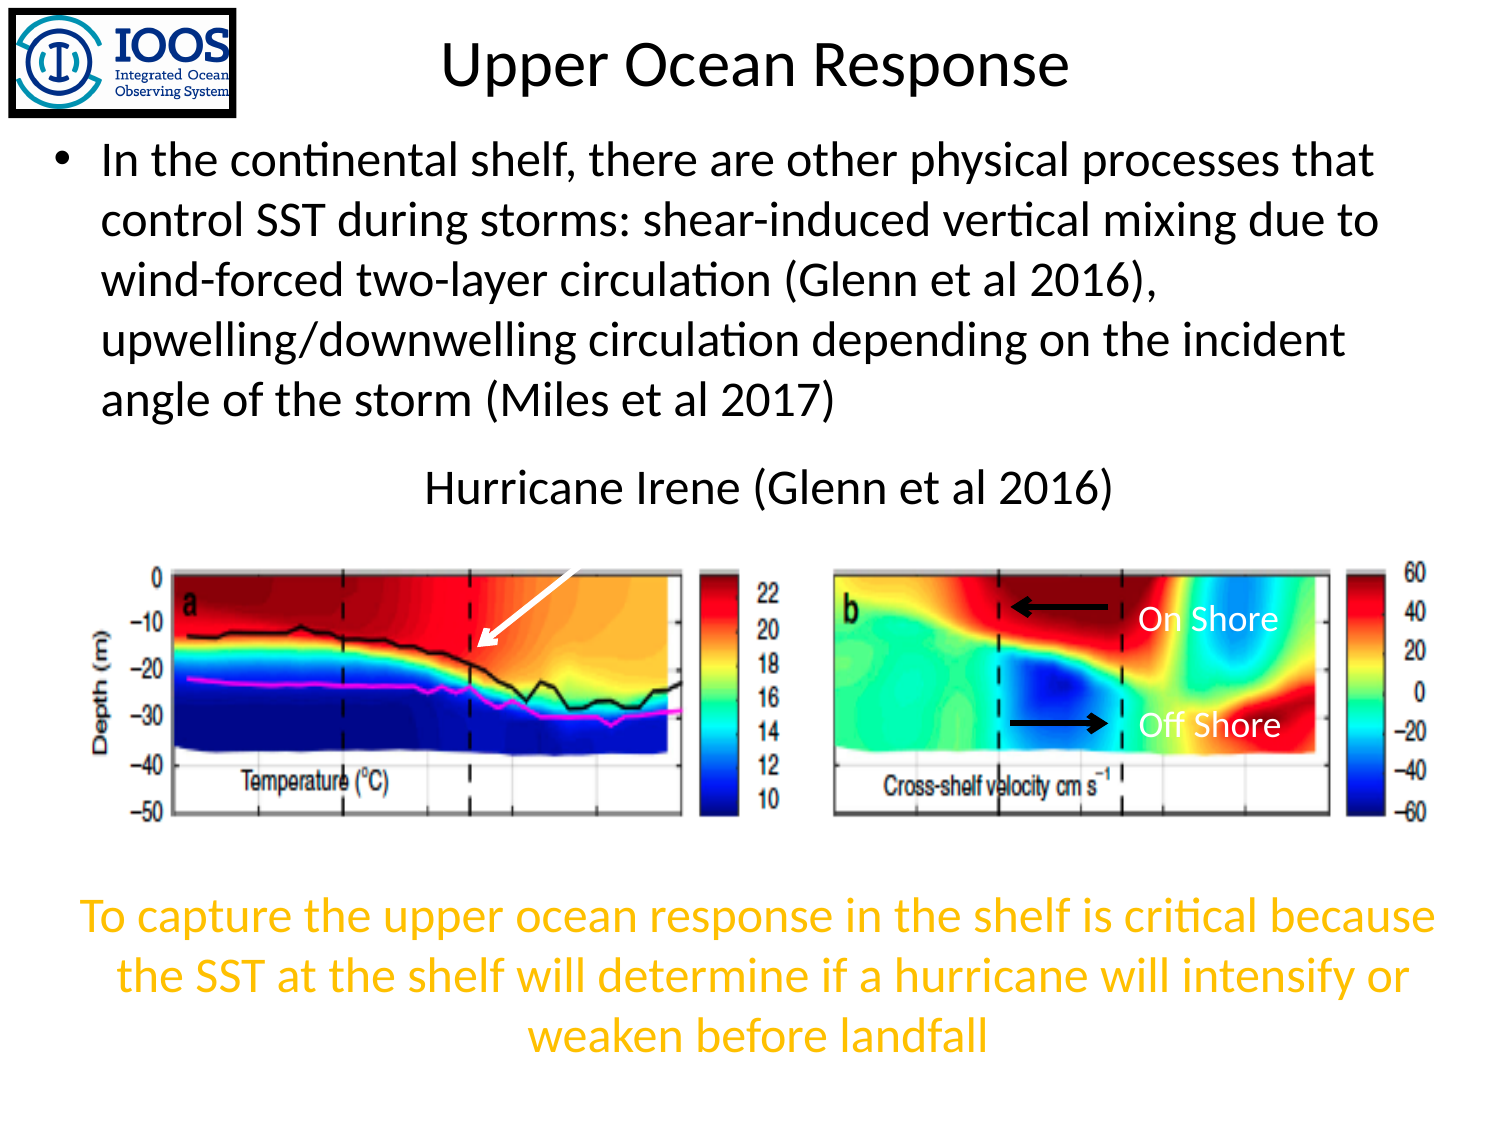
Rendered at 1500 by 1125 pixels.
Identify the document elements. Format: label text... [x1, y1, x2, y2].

text_box In the continental shelf, there are other physical processes that control SST during storms: shear-induced vertical mixing due to wind-forced two-layer circulation (Glenn et al 2016), upwelling/downwelling circulation depending on the incident angle of the storm (Miles et al 2017) [39, 119, 1474, 435]
text_box Hurricane Irene (Glenn et al 2016) [409, 447, 1130, 522]
text_box To capture the upper ocean response in the shelf is critical because the SST at the shelf will determine if a hurricane will intensify or weaken before landfall [54, 874, 1474, 1070]
text_box Upper Ocean Response [425, 12, 1087, 108]
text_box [477, 539, 613, 648]
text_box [8, 7, 237, 119]
picture [79, 523, 1449, 851]
